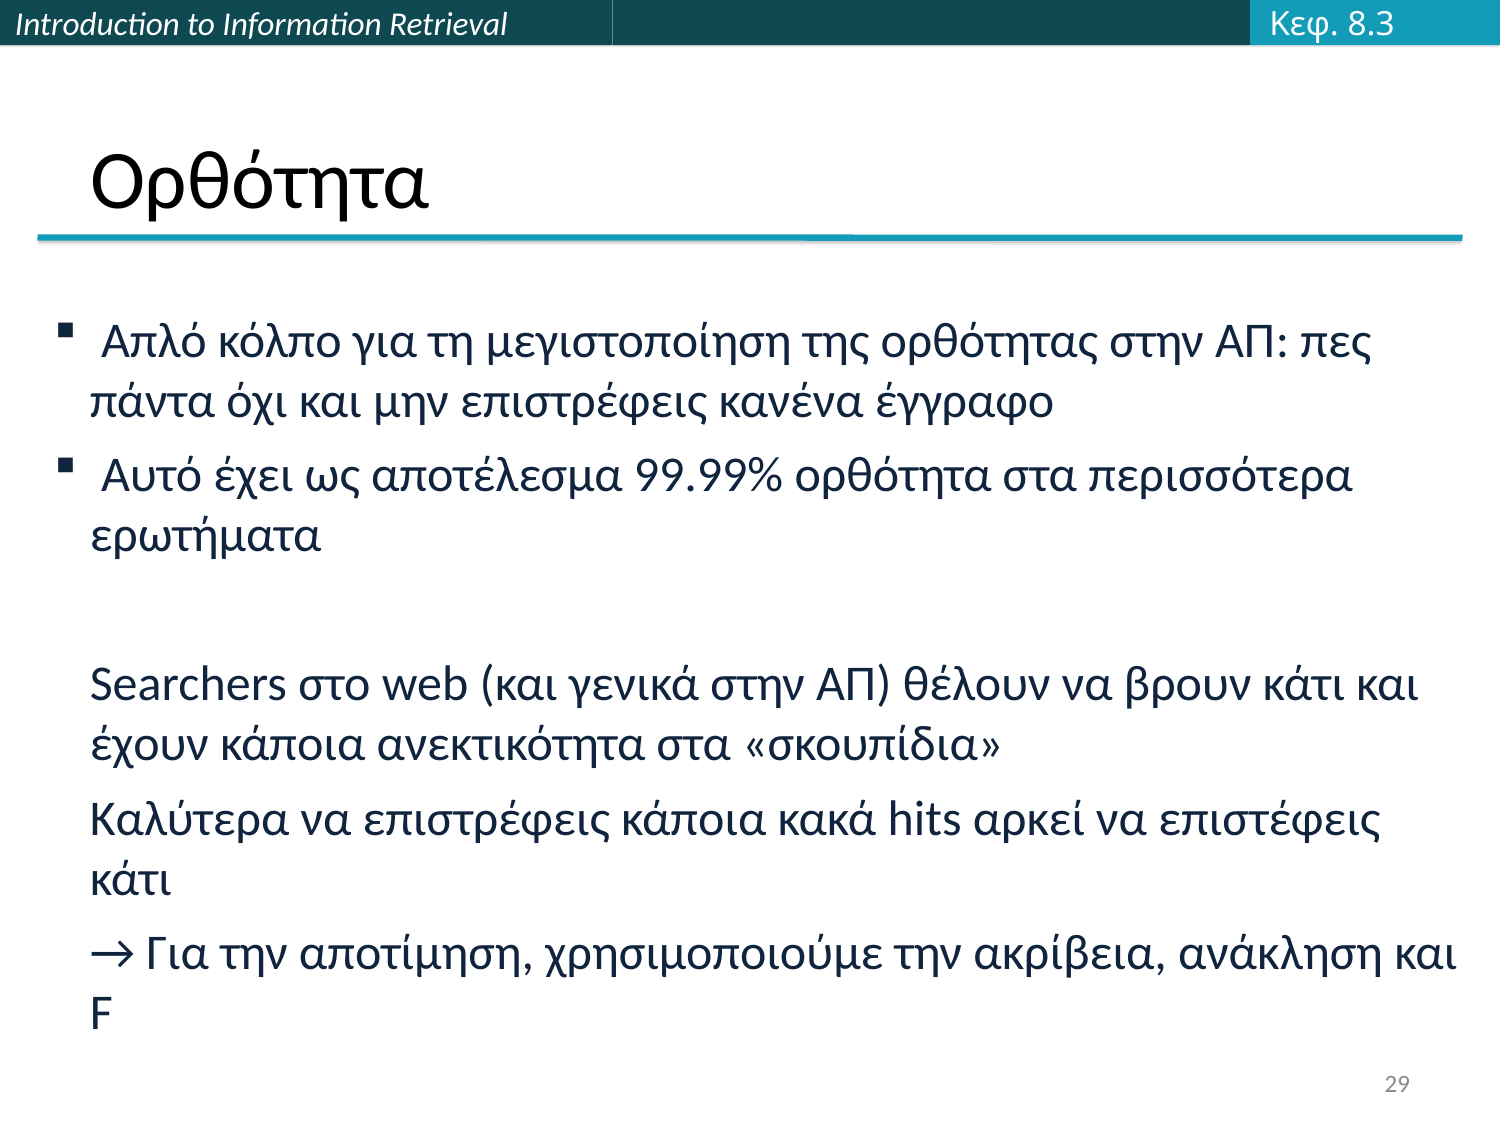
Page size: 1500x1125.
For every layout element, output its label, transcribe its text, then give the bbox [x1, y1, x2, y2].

title Ορθότητα [74, 44, 1426, 224]
text_box Απλό κόλπο για τη μεγιστοποίηση της ορθότητας στην ΑΠ: πες πάντα όχι και μην επιστρέφεις κανένα έγγραφο Αυτό έχει ως αποτέλεσμα 99.99% ορθότητα στα περισσότερα ερωτήματα Searchers στο web (και γενικά στην ΑΠ) θέλουν να βρουν κάτι και έχουν κάποια ανεκτικότητα στα «σκουπίδια» Καλύτερα να επιστρέφεις κάποια κακά hits αρκεί να επιστέφεις κάτι → Για την αποτίμηση, χρησιμοποιούμε την ακρίβεια, ανάκληση και F [0, 224, 1475, 512]
slide_number 29 [1074, 1062, 1425, 1103]
text_box Κεφ. 8.3 [1254, 0, 1410, 50]
